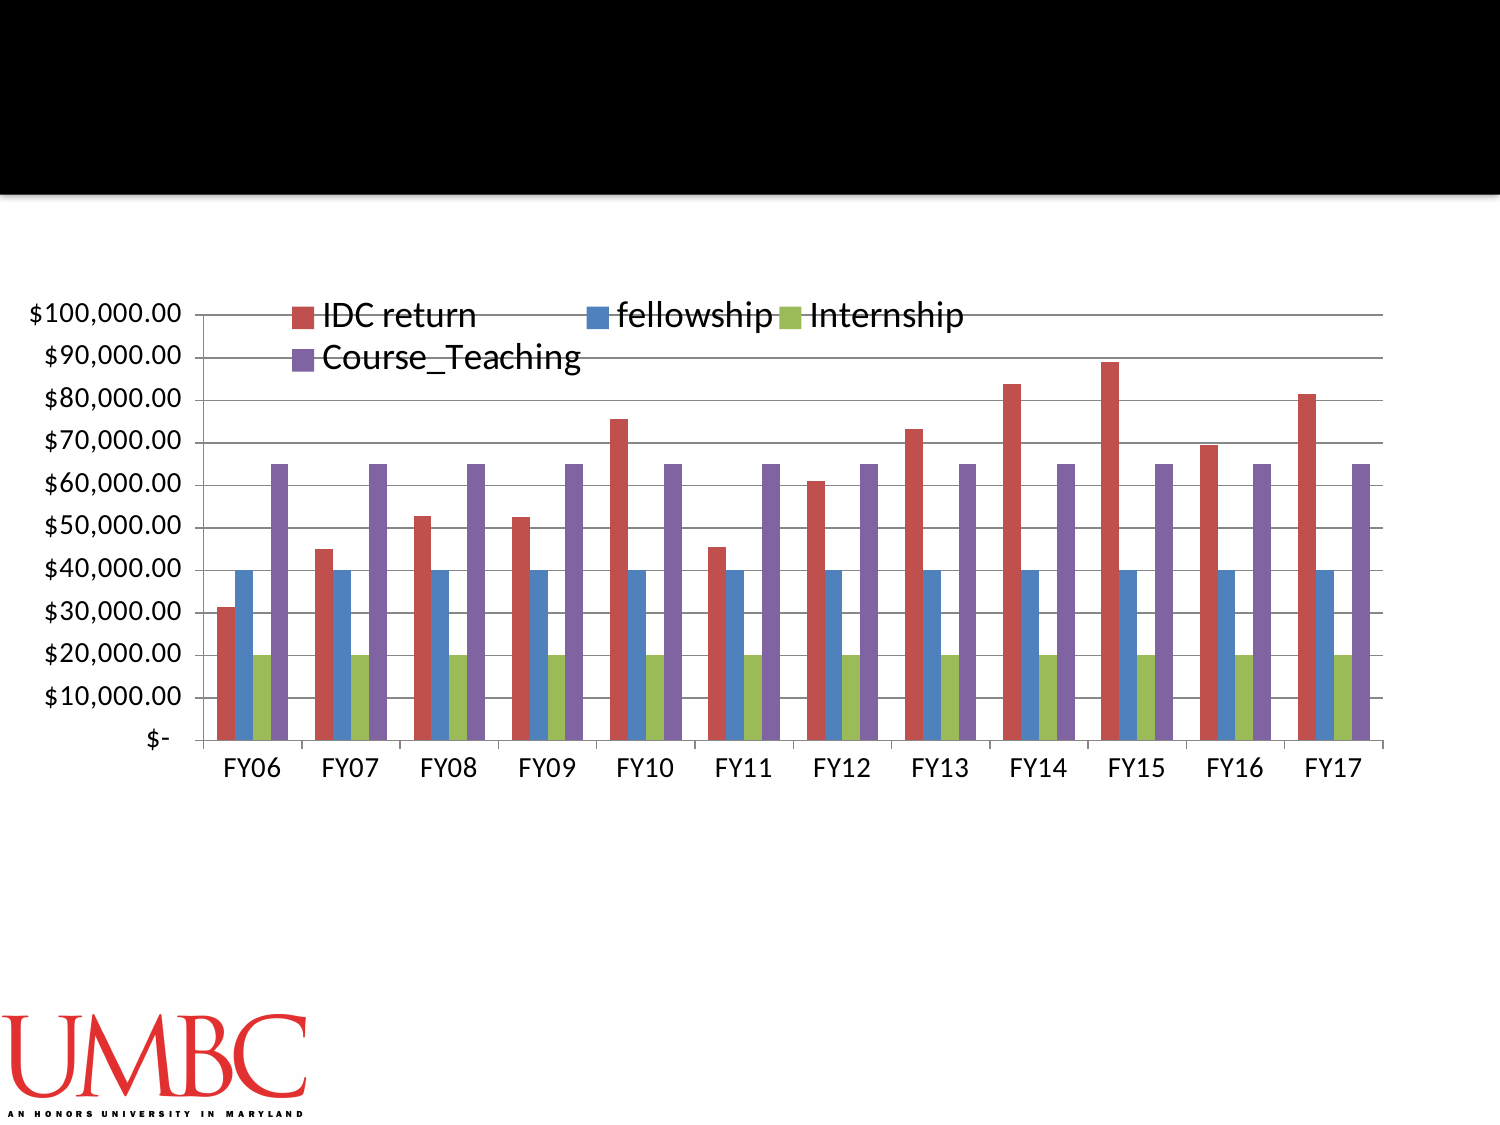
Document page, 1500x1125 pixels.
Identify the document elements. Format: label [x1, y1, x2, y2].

chart [22, 292, 1438, 793]
picture [2, 1014, 306, 1117]
